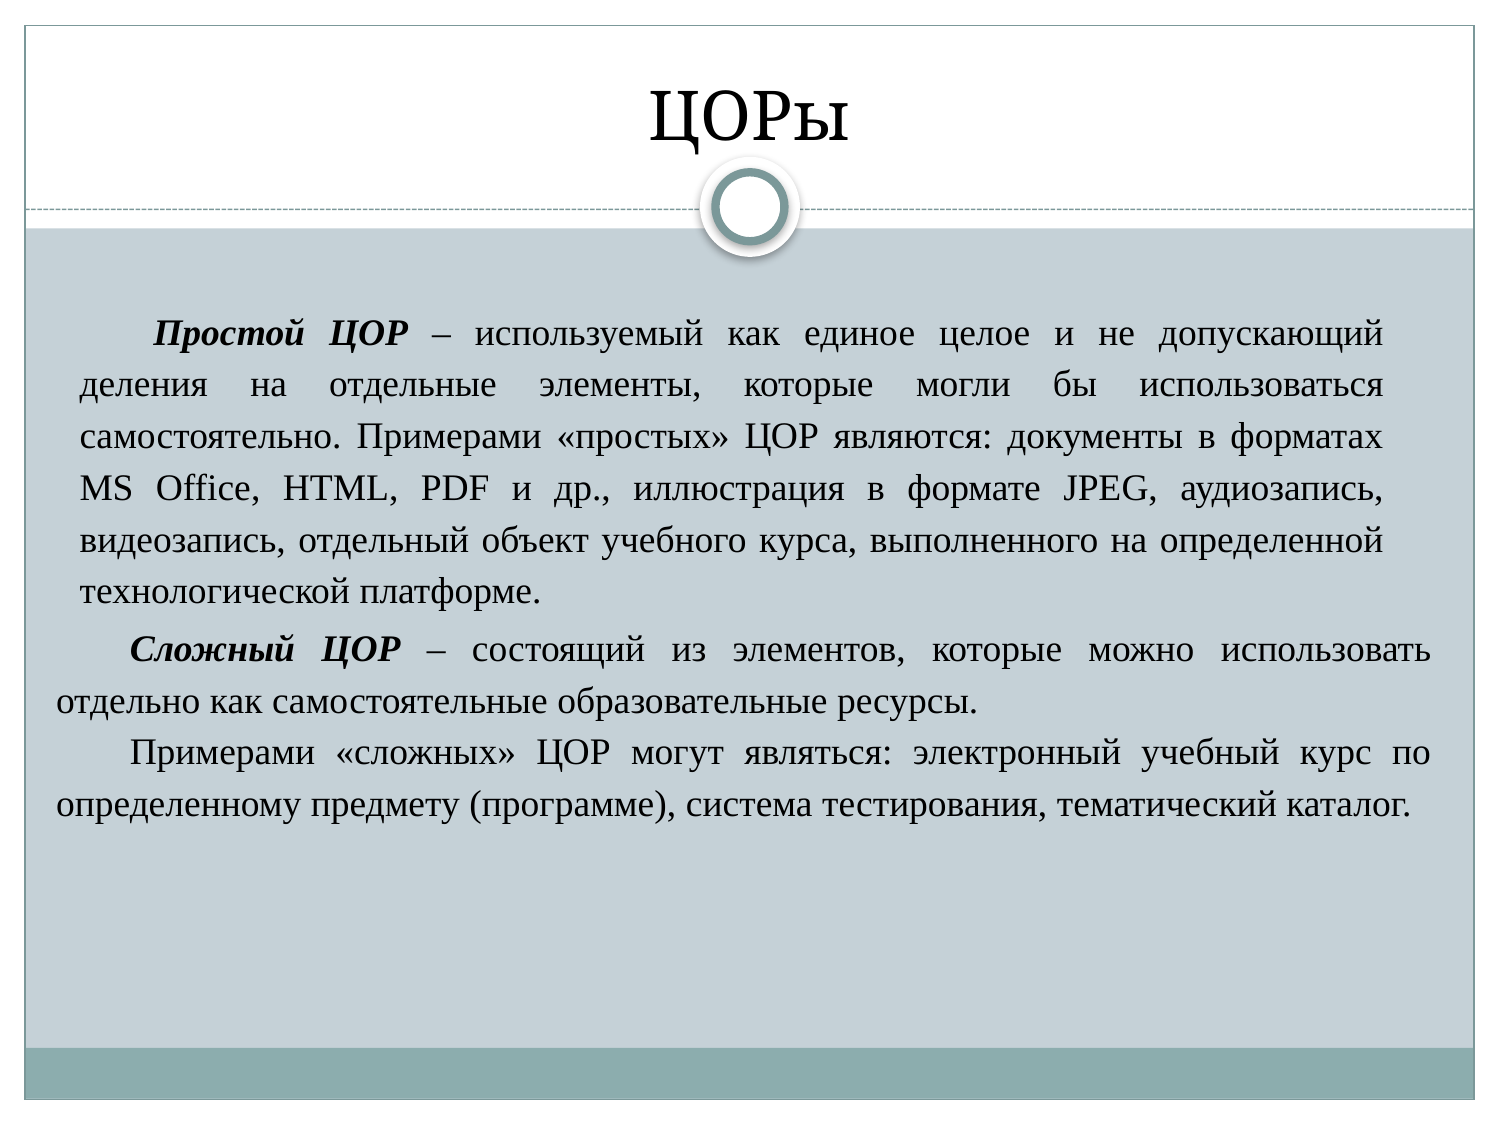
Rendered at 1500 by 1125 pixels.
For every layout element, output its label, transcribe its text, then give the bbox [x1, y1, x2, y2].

title ЦОРы [49, 37, 1450, 162]
text_box Простой ЦОР – используемый как единое целое и не допускающий деления на отдельные элементы, которые могли бы использоваться самостоятельно. Примерами «простых» ЦОР являются: документы в форматах MS Office, HTML, PDF и др., иллюстрация в формате JPEG, аудиозапись, видеозапись, отдельный объект учебного курса, выполненного на определенной технологической платформе. [64, 293, 1400, 609]
text_box Сложный ЦОР – состоящий из элементов, которые можно использовать отдельно как самостоятельные образовательные ресурсы. Примерами «сложных» ЦОР могут являться: электронный учебный курс по определенному предмету (программе), система тестирования, тематический каталог. [41, 609, 1447, 935]
